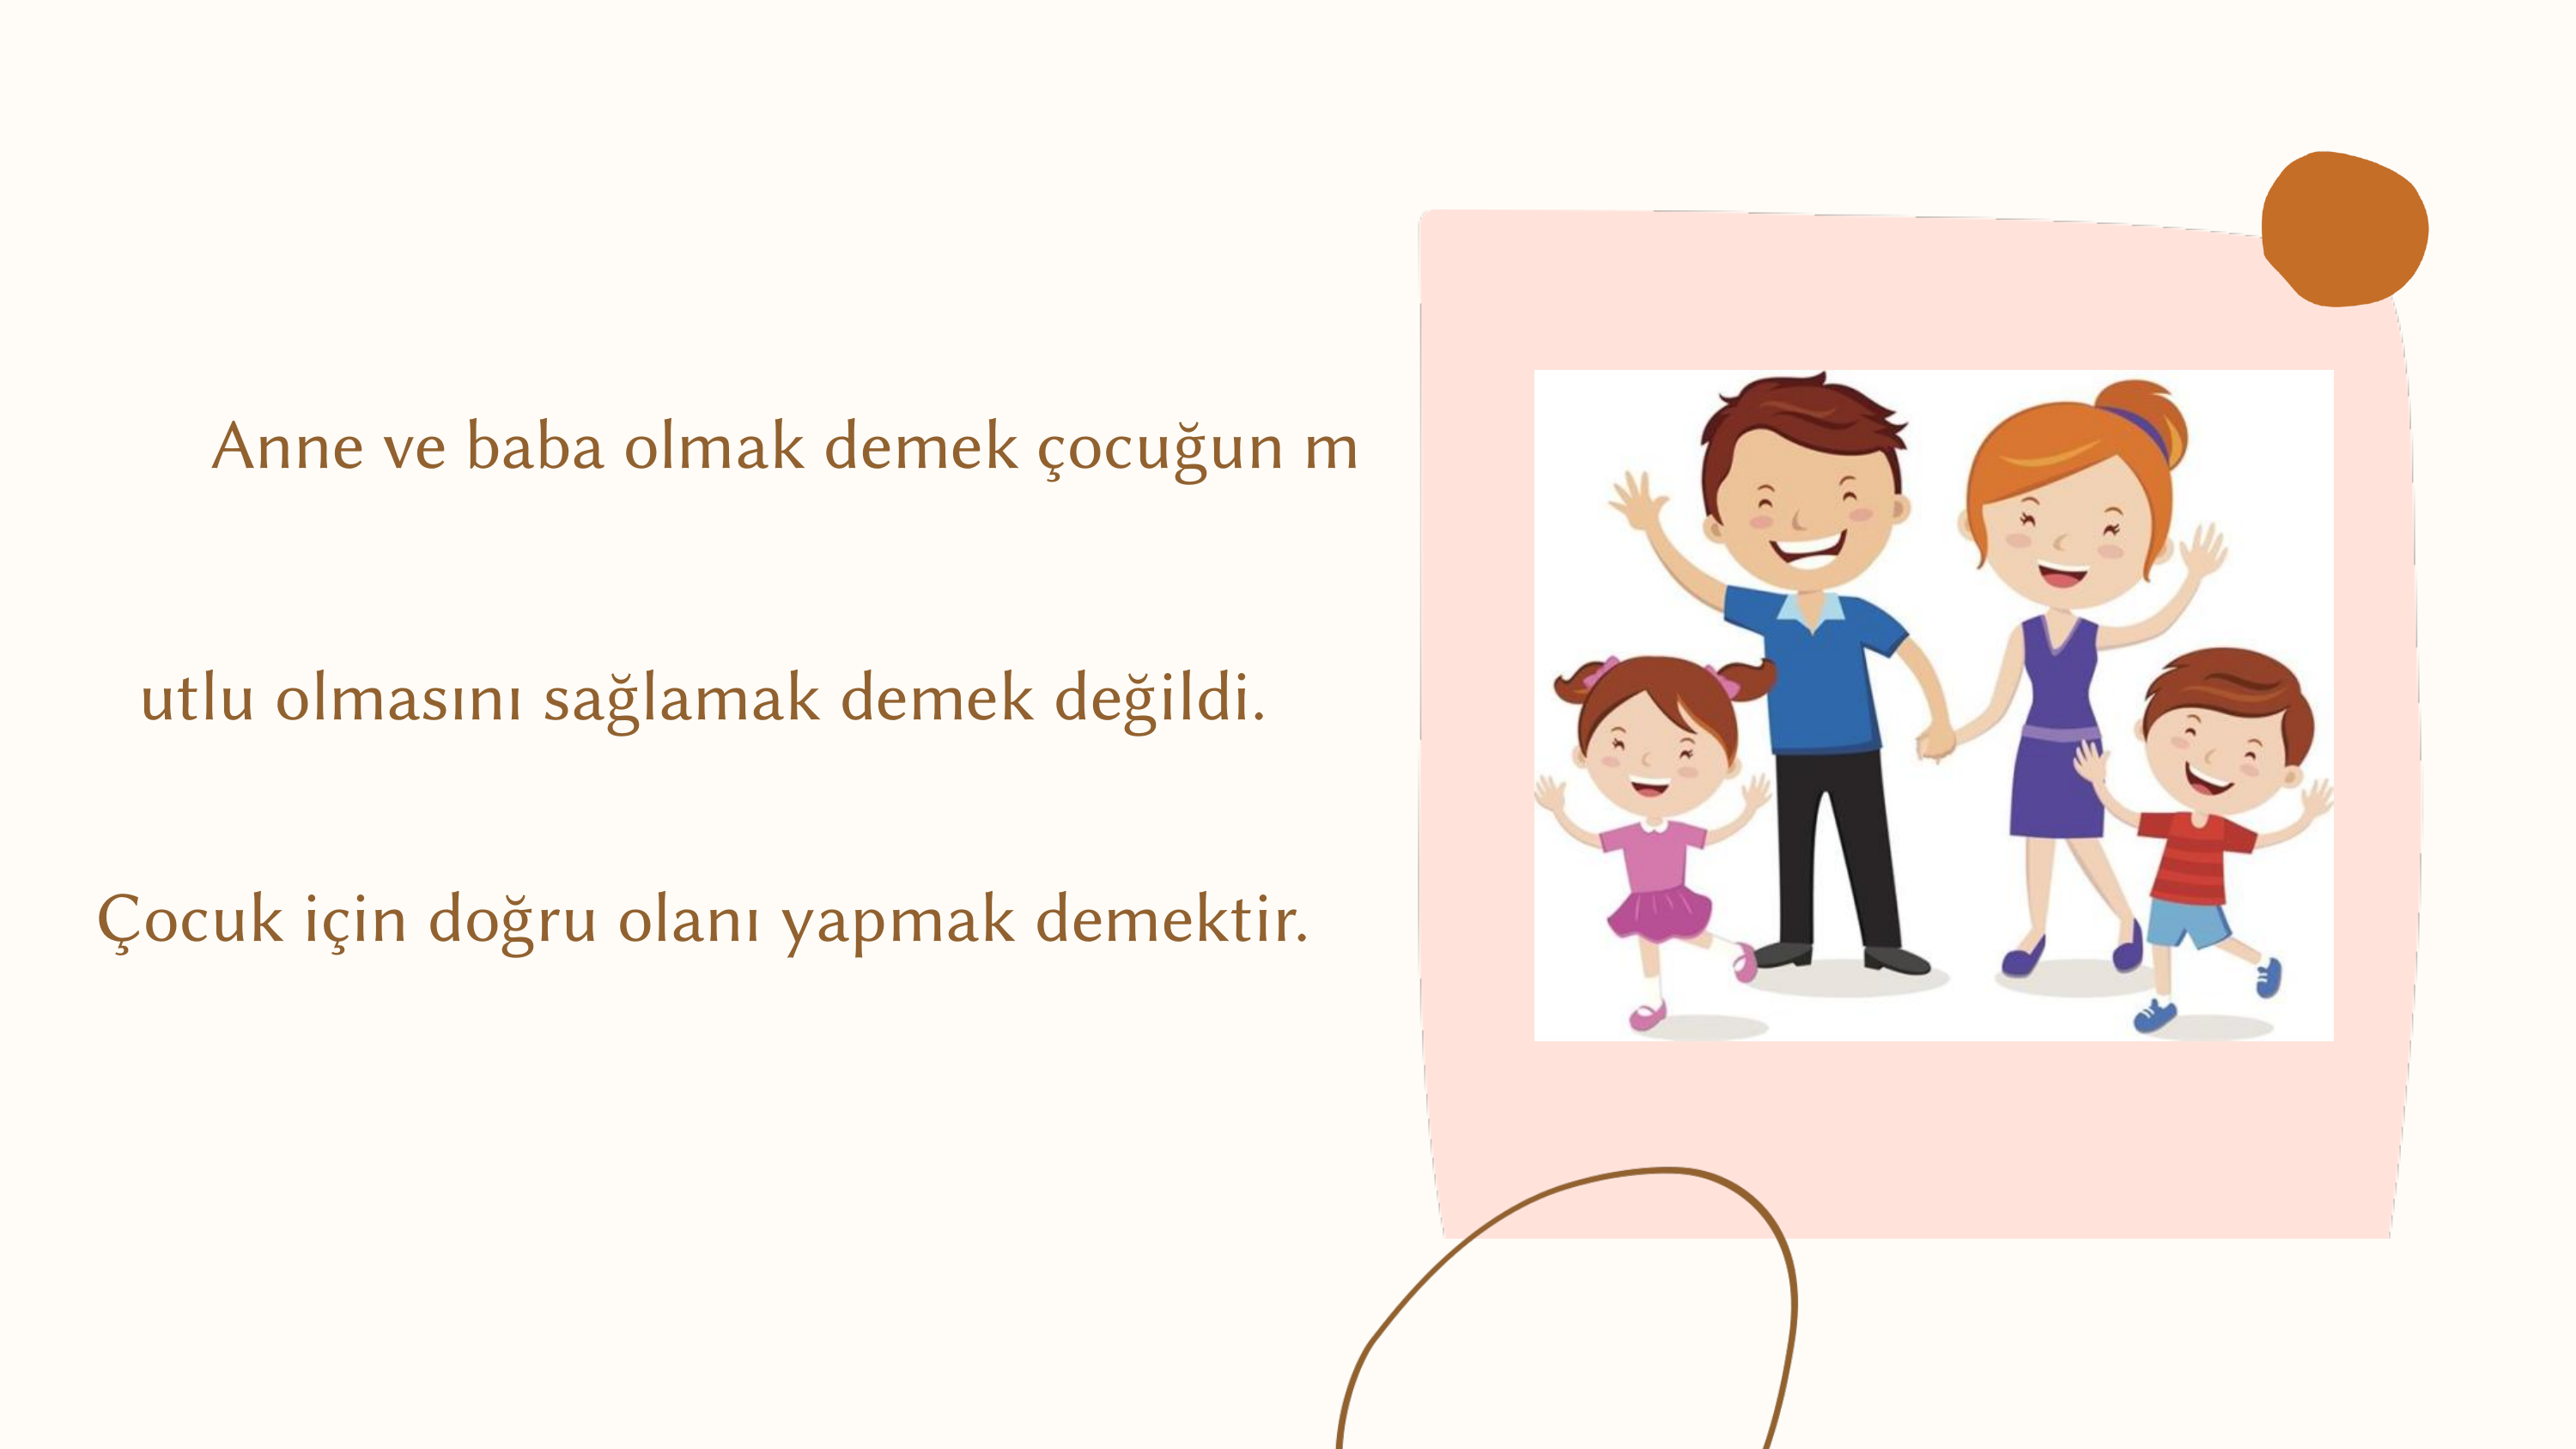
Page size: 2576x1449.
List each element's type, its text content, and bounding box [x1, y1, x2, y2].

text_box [2256, 144, 2432, 313]
picture [1304, 209, 2432, 1449]
text_box Anne ve baba olmak demek çocuğun m utlu olmasını sağlamak demek değildi. Çocuk için doğru olanı yapmak demektir. [39, 290, 1367, 1178]
